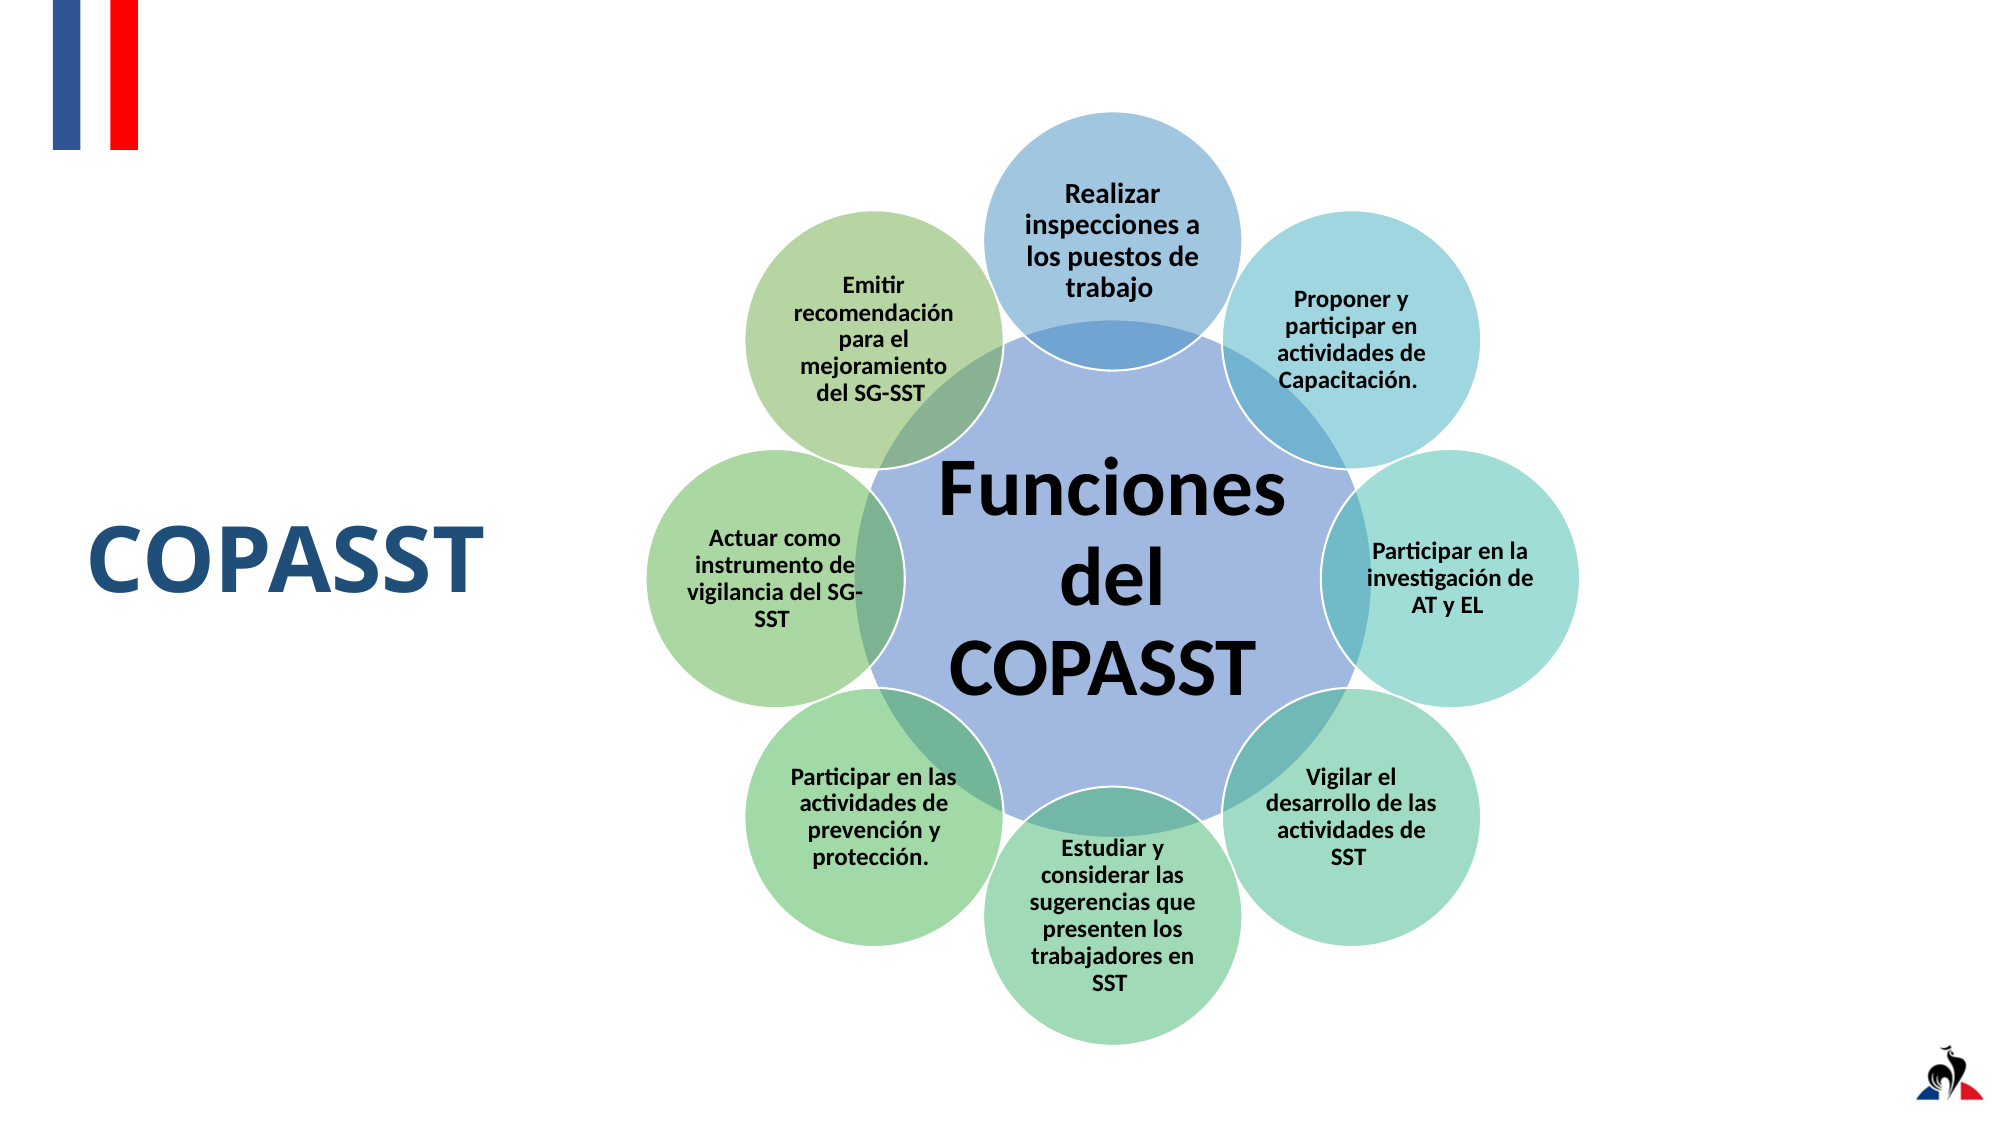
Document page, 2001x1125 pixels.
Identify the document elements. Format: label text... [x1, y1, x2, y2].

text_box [370, 111, 1856, 1046]
title COPASST [70, 482, 370, 643]
picture [1898, 1032, 1999, 1125]
